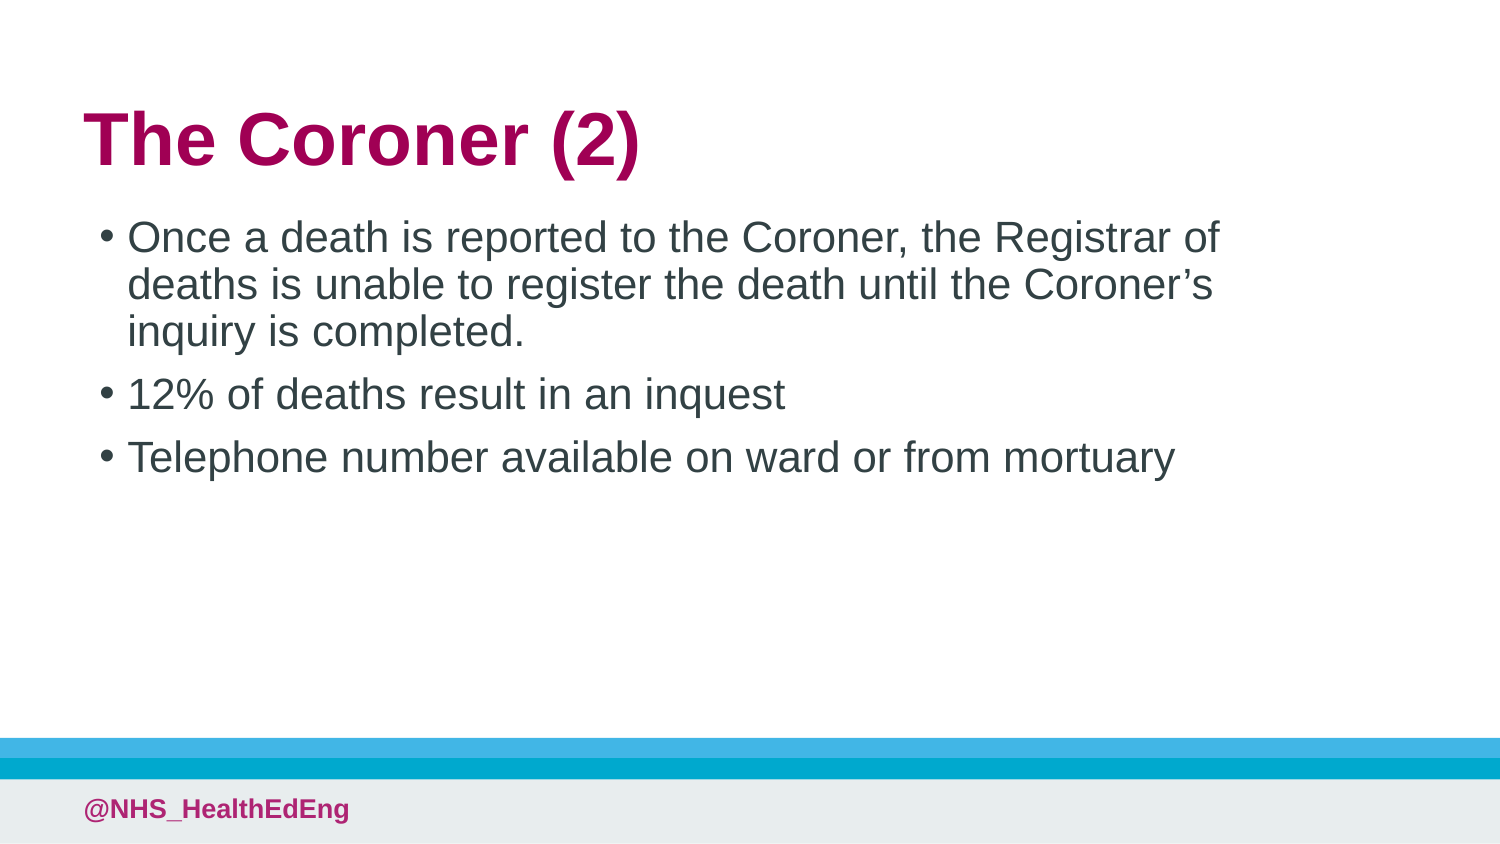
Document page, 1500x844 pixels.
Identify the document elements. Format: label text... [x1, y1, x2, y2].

title The Coroner (2) [68, 60, 1363, 224]
list Once a death is reported to the Coroner, the Registrar of deaths is unable to register the death until the Coroner’s inquiry is completed. 12% of deaths result in an inquest Telephone number available on ward or from mortuary [84, 207, 1363, 631]
